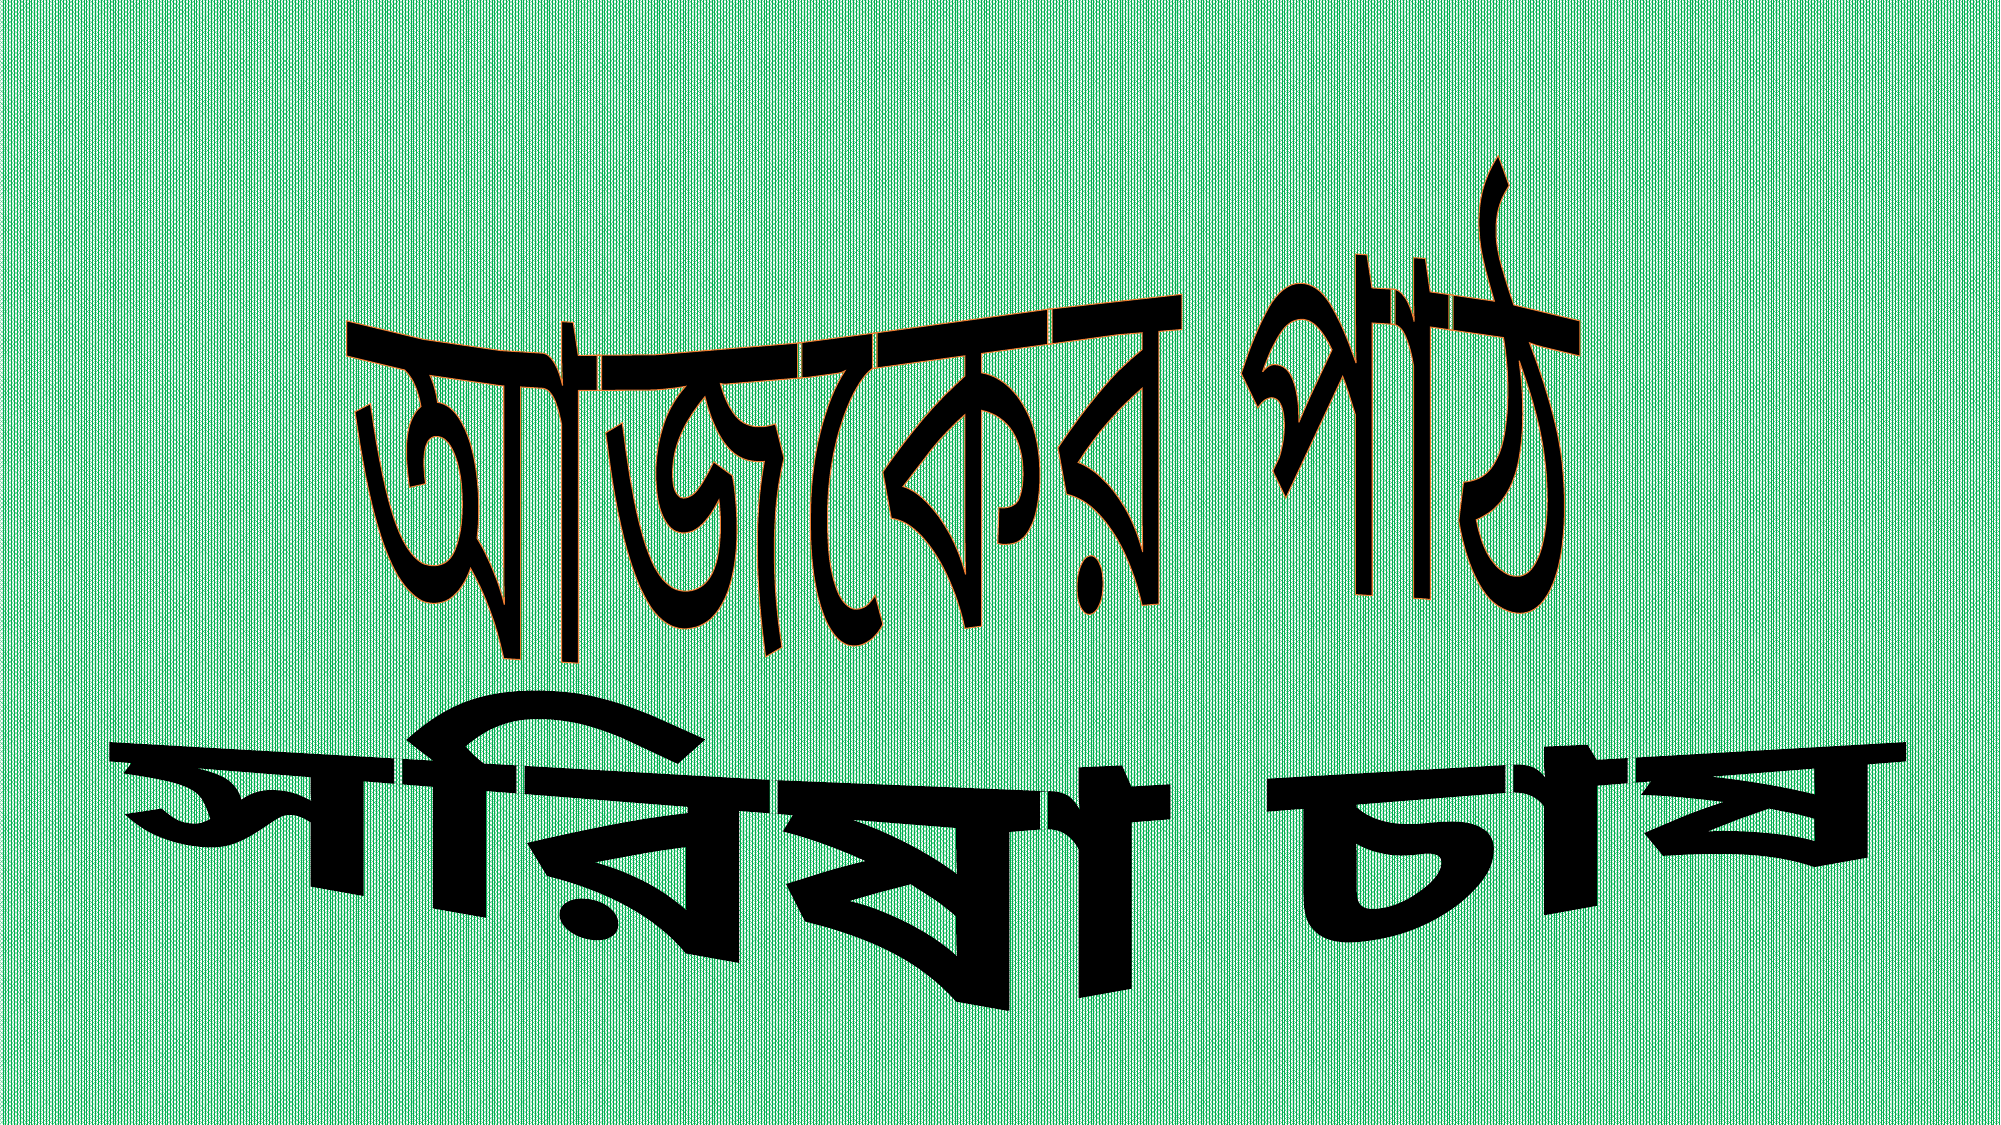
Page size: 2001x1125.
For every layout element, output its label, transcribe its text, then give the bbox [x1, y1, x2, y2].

text_box আজকের পাঠ [346, 293, 1183, 664]
text_box আজকের পাঠ [1240, 154, 1581, 614]
